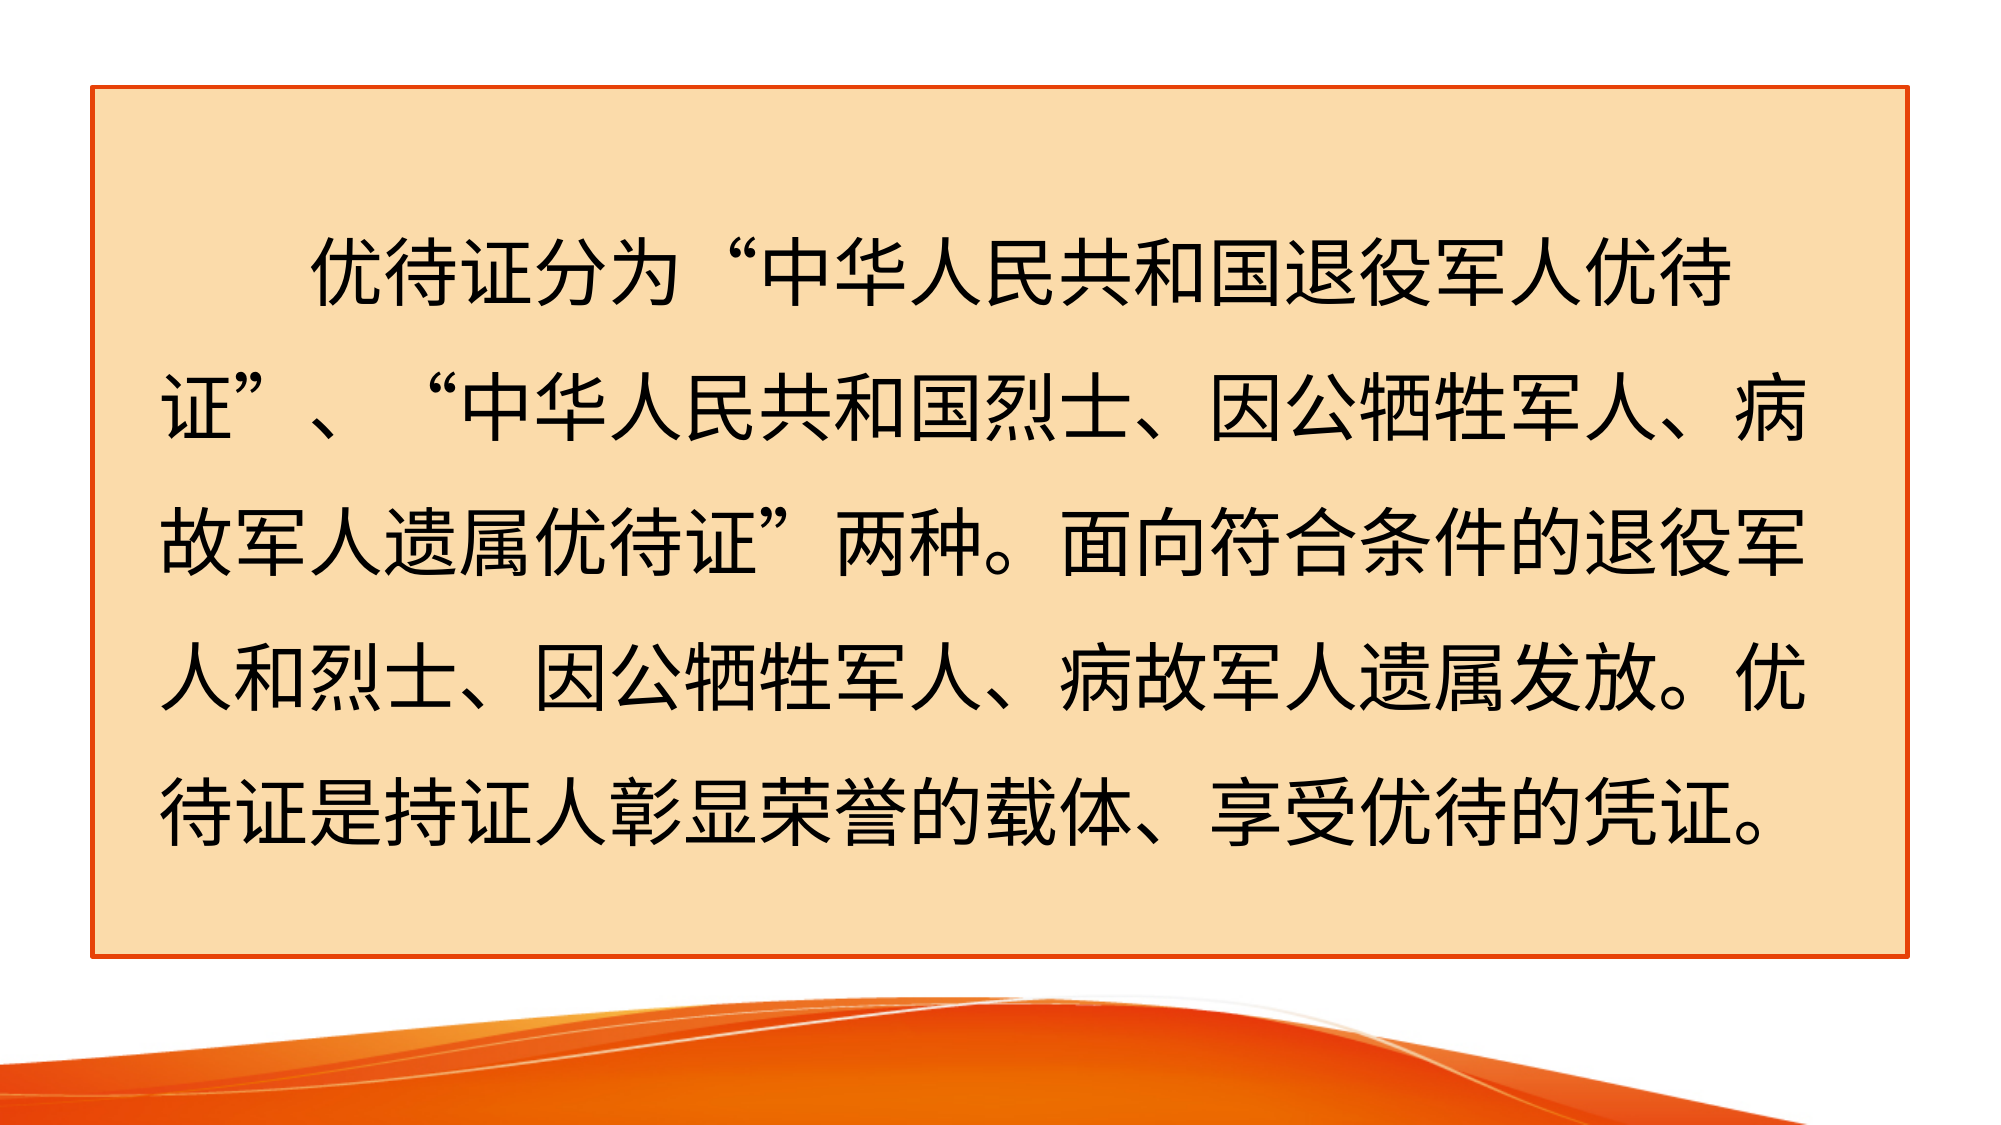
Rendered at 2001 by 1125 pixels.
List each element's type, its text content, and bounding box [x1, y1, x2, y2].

picture [0, 0, 2000, 1125]
text_box [92, 86, 1908, 957]
text_box 优待证分为“中华人民共和国退役军人优待证”、“中华人民共和国烈士、因公牺牲军人、病故军人遗属优待证”两种。面向符合条件的退役军人和烈士、因公牺牲军人、病故军人遗属发放。优待证是持证人彰显荣誉的载体、享受优待的凭证。 [143, 173, 1857, 863]
